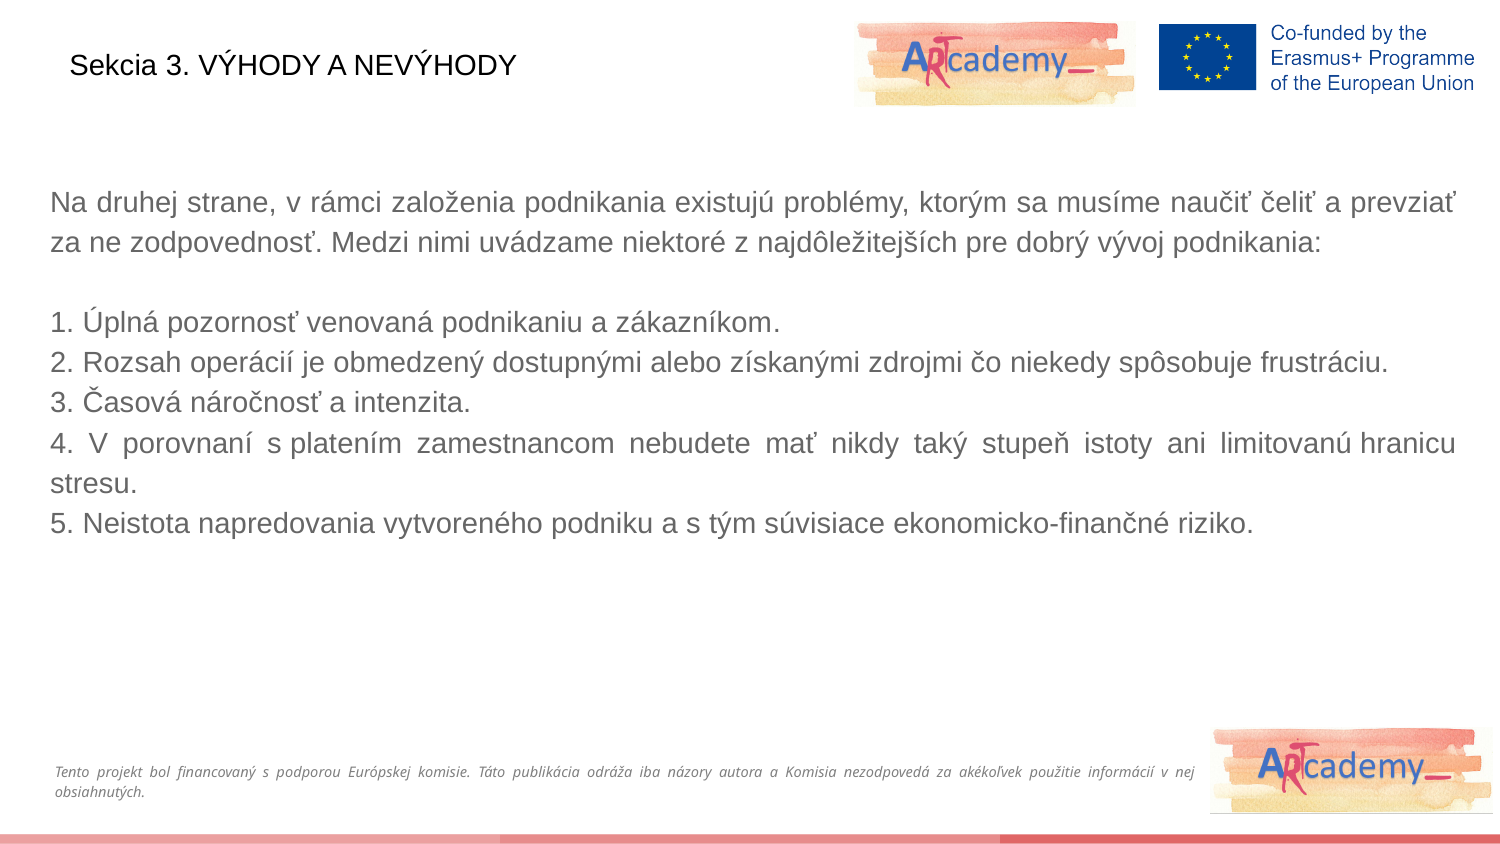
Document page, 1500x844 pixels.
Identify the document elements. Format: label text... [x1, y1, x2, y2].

picture [1210, 709, 1493, 844]
text_box Sekcia 3. VÝHODY A NEVÝHODY [54, 39, 716, 89]
text_box Tento projekt bol financovaný s podporou Európskej komisie. Táto publikácia odráža iba názory autora a Komisia nezodpovedá za akékoľvek použitie informácií v nej obsiahnutých. [39, 754, 1205, 799]
list Na druhej strane, v rámci založenia podnikania existujú problémy, ktorým sa musíme naučiť čeliť a prevziať za ne zodpovednosť. Medzi nimi uvádzame niektoré z najdôležitejších pre dobrý vývoj podnikania: 1. Úplná pozornosť venovaná podnikaniu a zákazníkom. 2. Rozsah operácií je obmedzený dostupnými alebo získanými zdrojmi čo niekedy spôsobuje frustráciu. 3. Časová náročnosť a intenzita. 4. V porovnaní s platením zamestnancom nebudete mať nikdy taký stupeň istoty ani limitovanú hranicu stresu. 5. Neistota napredovania vytvoreného podniku a s tým súvisiace ekonomicko-finančné riziko. [16, 162, 1474, 734]
picture [854, 2, 1137, 138]
picture [1158, 24, 1474, 94]
